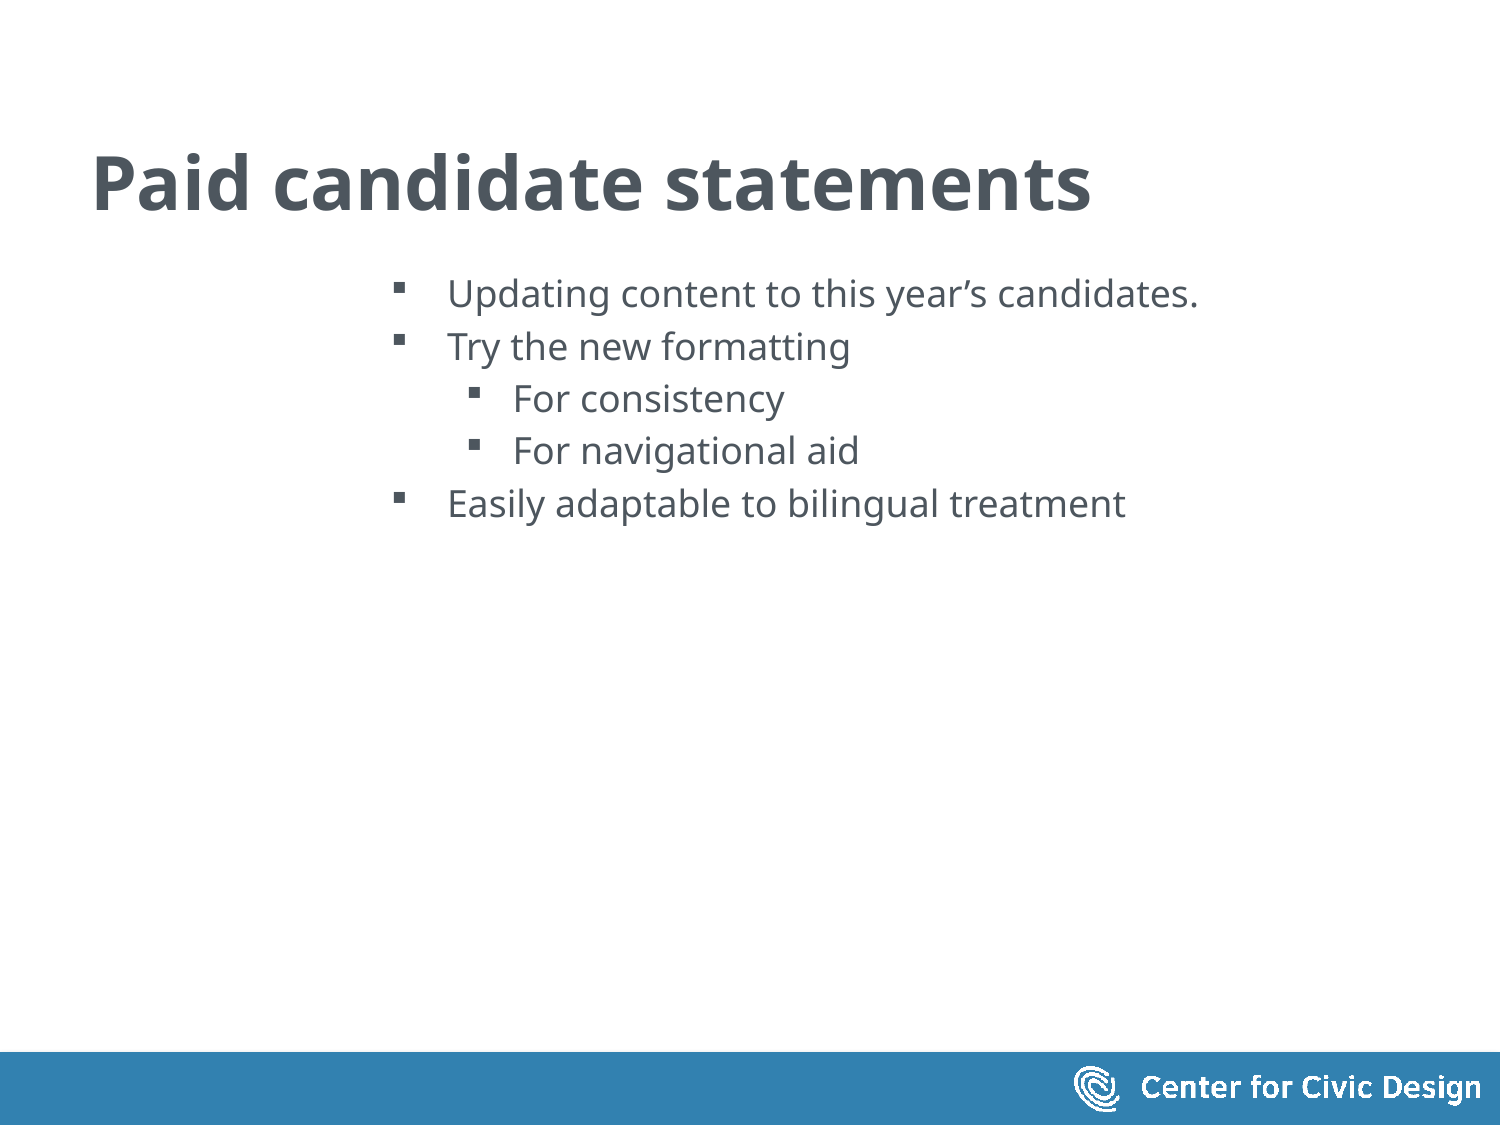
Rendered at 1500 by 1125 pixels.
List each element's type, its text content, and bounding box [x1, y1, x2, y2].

list Updating content to this year’s candidates. Try the new formatting For consistency For navigational aid Easily adaptable to bilingual treatment [375, 262, 1425, 1005]
title Paid candidate statements [75, 45, 1425, 233]
picture [1074, 1066, 1480, 1112]
